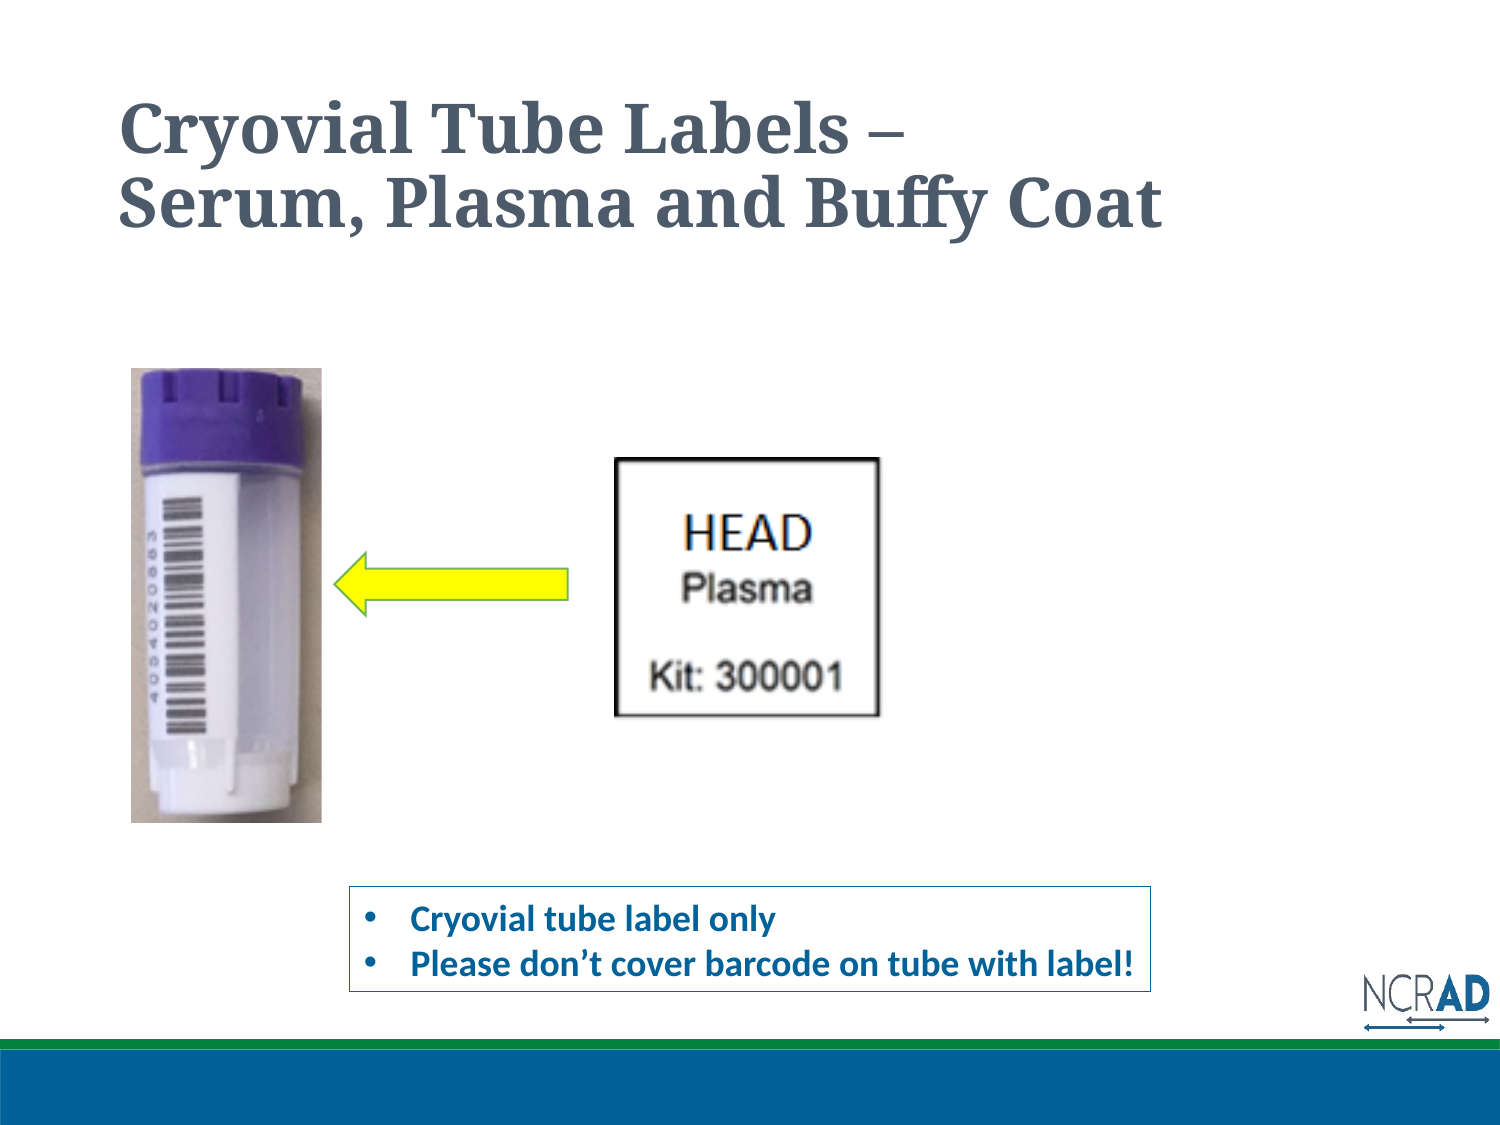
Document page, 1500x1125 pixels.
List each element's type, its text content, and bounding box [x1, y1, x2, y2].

text_box [332, 550, 569, 618]
text_box Cryovial tube label only Please don’t cover barcode on tube with label! [349, 886, 1151, 992]
picture [1363, 974, 1490, 1032]
picture [130, 368, 322, 823]
picture [614, 457, 886, 726]
title Cryovial Tube Labels – Serum, Plasma and Buffy Coat [103, 59, 1397, 278]
